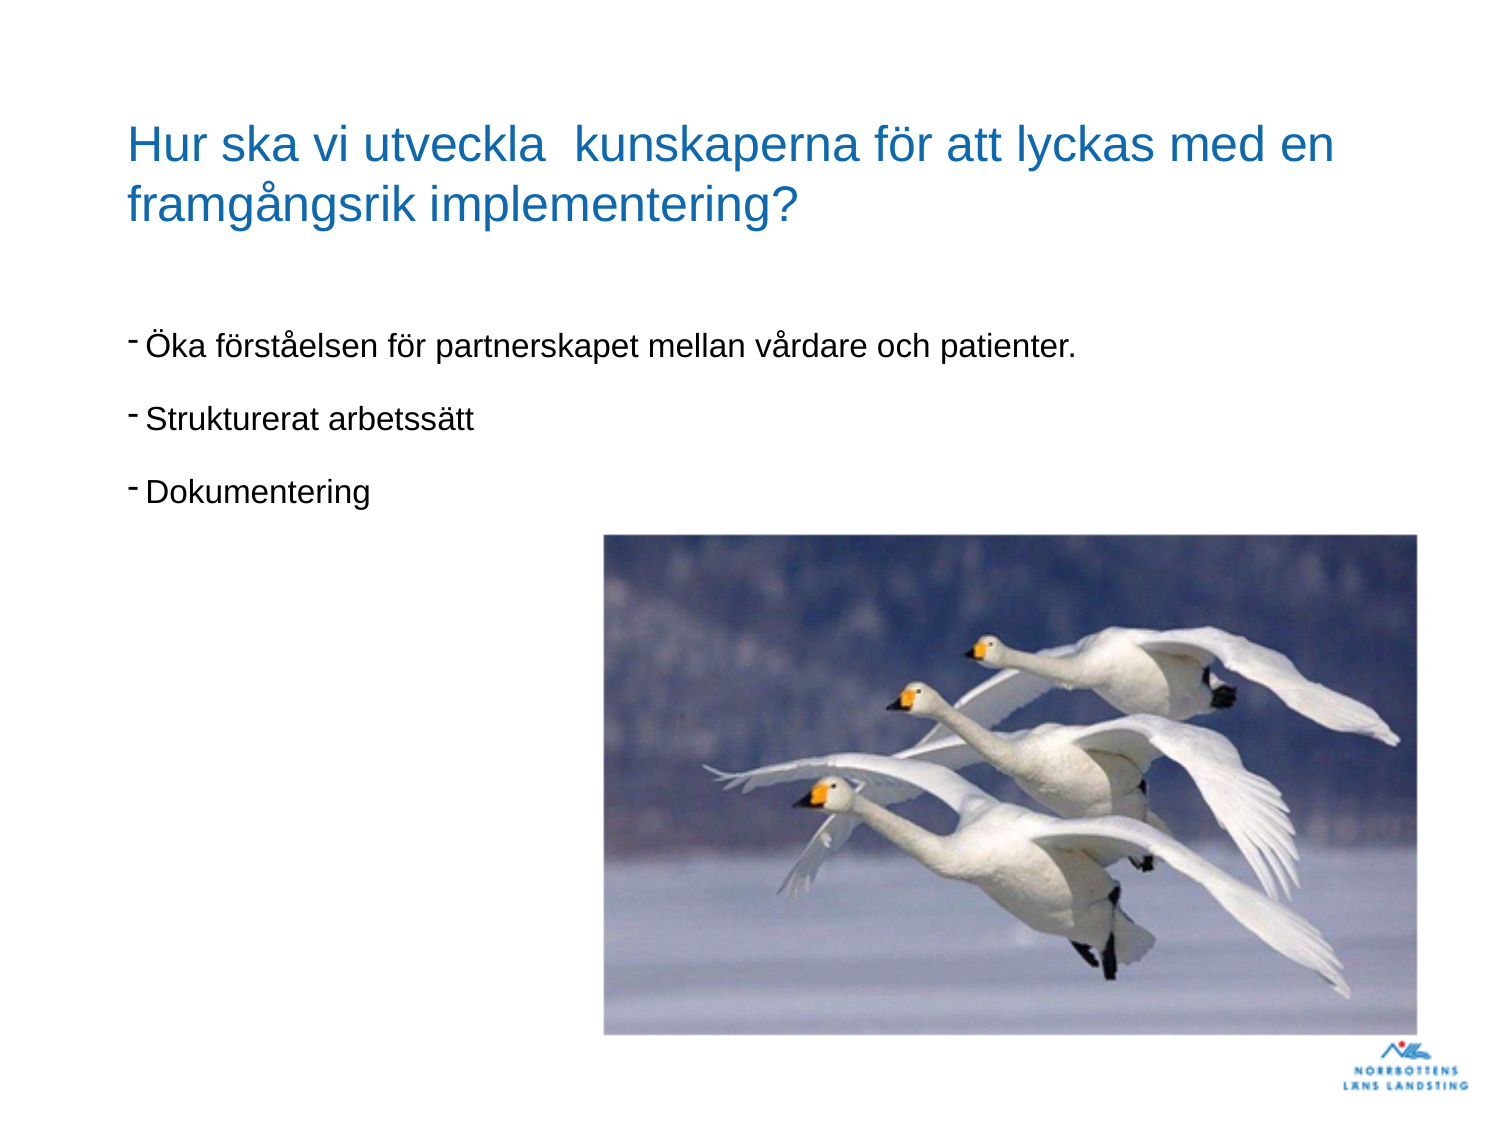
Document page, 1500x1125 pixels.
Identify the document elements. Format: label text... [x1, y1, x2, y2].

list Öka förståelsen för partnerskapet mellan vårdare och patienter. Strukturerat arbetssätt Dokumentering [112, 316, 1388, 992]
picture [524, 393, 1500, 1125]
title Hur ska vi utveckla kunskaperna för att lyckas med en framgångsrik implementering? [112, 78, 1388, 266]
